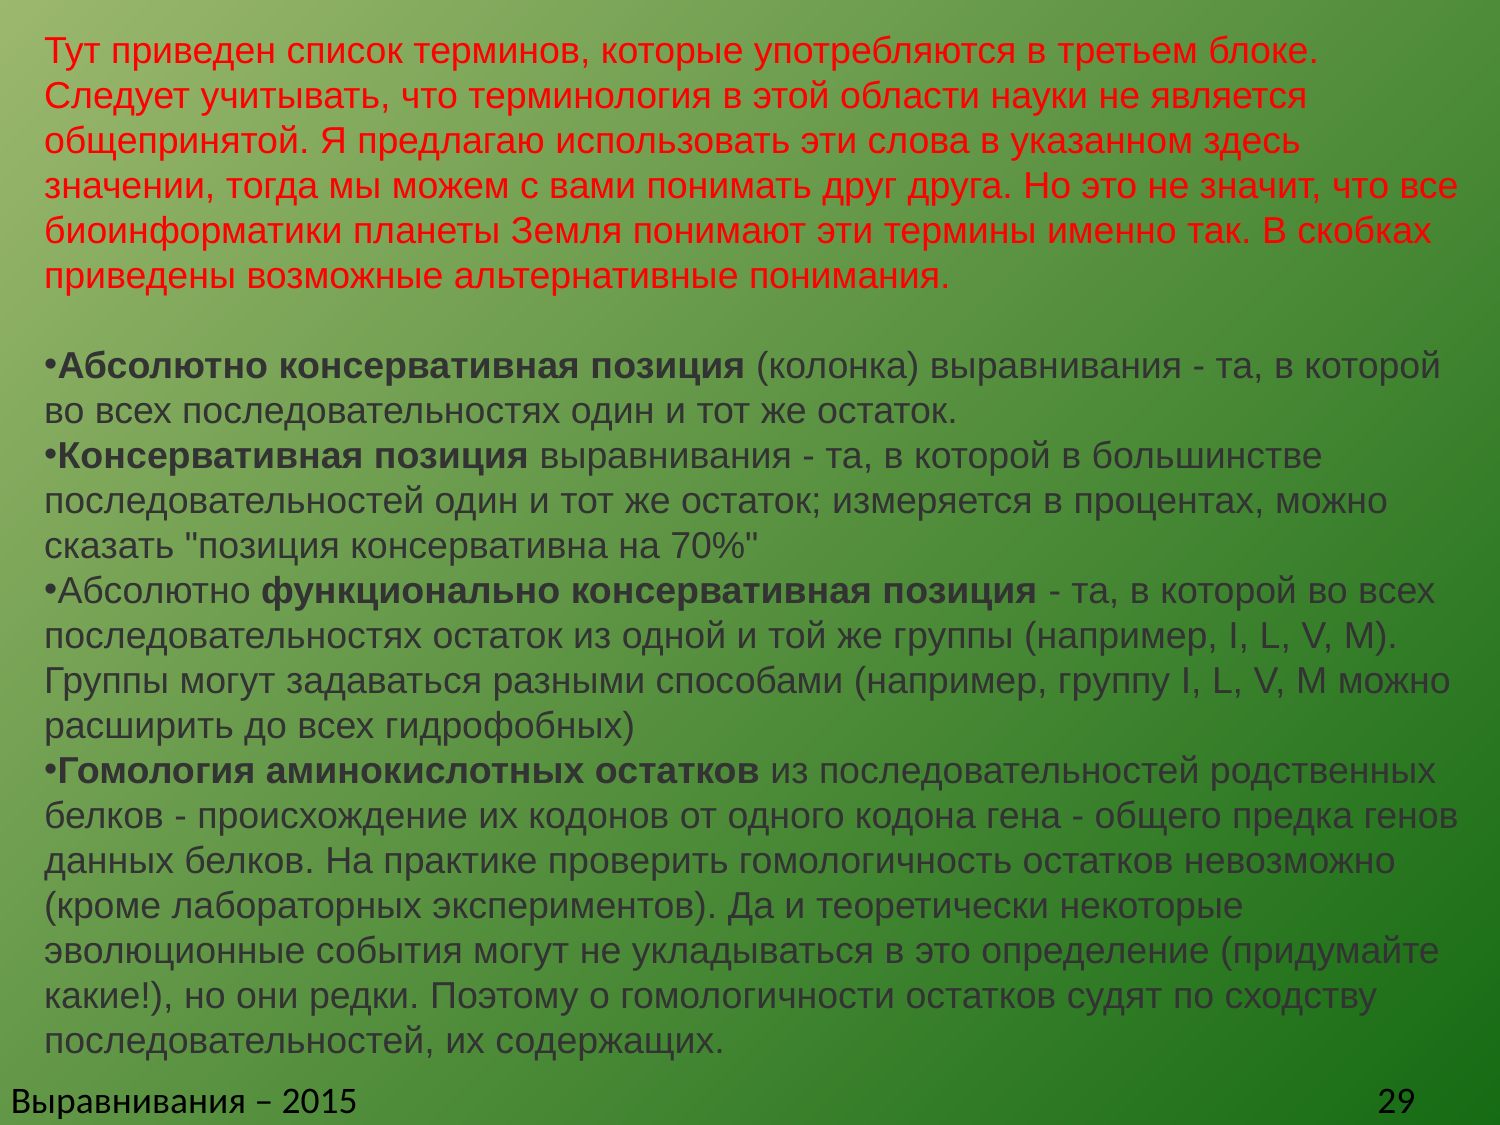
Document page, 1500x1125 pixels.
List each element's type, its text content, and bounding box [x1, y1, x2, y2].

text_box Тут приведен список терминов, которые употребляются в третьем блоке. Следует учитывать, что терминология в этой области науки не является общепринятой. Я предлагаю использовать эти слова в указанном здесь значении, тогда мы можем с вами понимать друг друга. Но это не значит, что все биоинформатики планеты Земля понимают эти термины именно так. В скобках приведены возможные альтернативные понимания. Абсолютно консервативная позиция (колонка) выравнивания - та, в которой во всех последовательностях один и тот же остаток. Консервативная позиция выравнивания - та, в которой в большинстве последовательностей один и тот же остаток; измеряется в процентах, можно сказать "позиция консервативна на 70%" Абсолютно функционально консервативная позиция - та, в которой во всех последовательностях остаток из одной и той же группы (например, I, L, V, M). Группы могут задаваться разными способами (например, группу I, L, V, M можно расширить до всех гидрофобных) Гомология аминокислотных остатков из последовательностей родственных белков - происхождение их кодонов от одного кодона гена - общего предка генов данных белков. На практике проверить гомологичность остатков невозможно (кроме лабораторных экспериментов). Да и теоретически некоторые эволюционные события могут не укладываться в это определение (придумайте какие!), но они редки. Поэтому о гомологичности остатков судят по сходству последовательностей, их содержащих. [29, 19, 1483, 1069]
